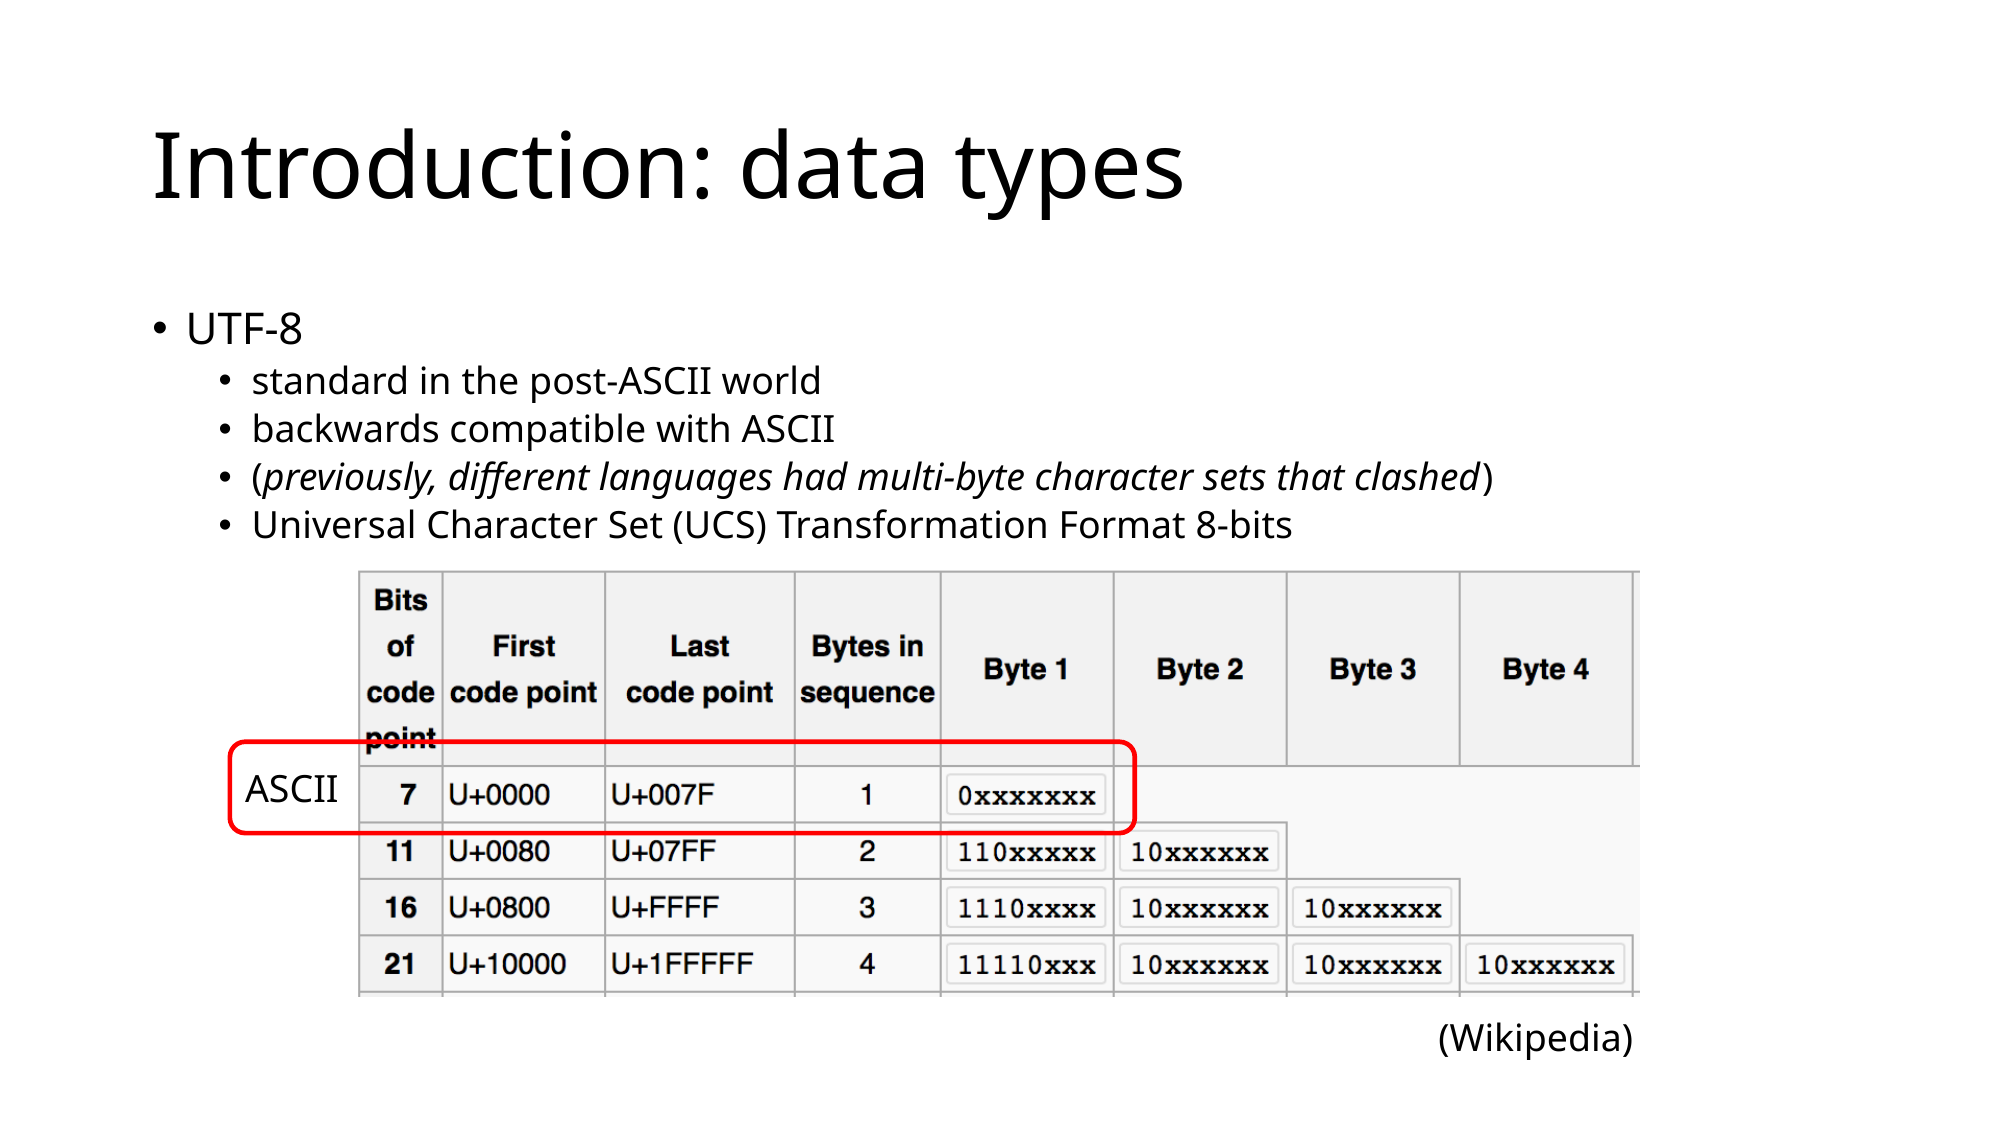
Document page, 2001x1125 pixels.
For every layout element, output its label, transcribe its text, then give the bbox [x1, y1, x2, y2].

title Introduction: data types [137, 59, 1863, 278]
text_box (Wikipedia) [1423, 1007, 1649, 1067]
picture [353, 556, 1640, 997]
list UTF-8 standard in the post-ASCII world backwards compatible with ASCII (previously, different languages had multi-byte character sets that clashed) Universal Character Set (UCS) Transformation Format 8-bits [137, 299, 1863, 557]
text_box [228, 740, 353, 835]
text_box ASCII [230, 757, 353, 817]
